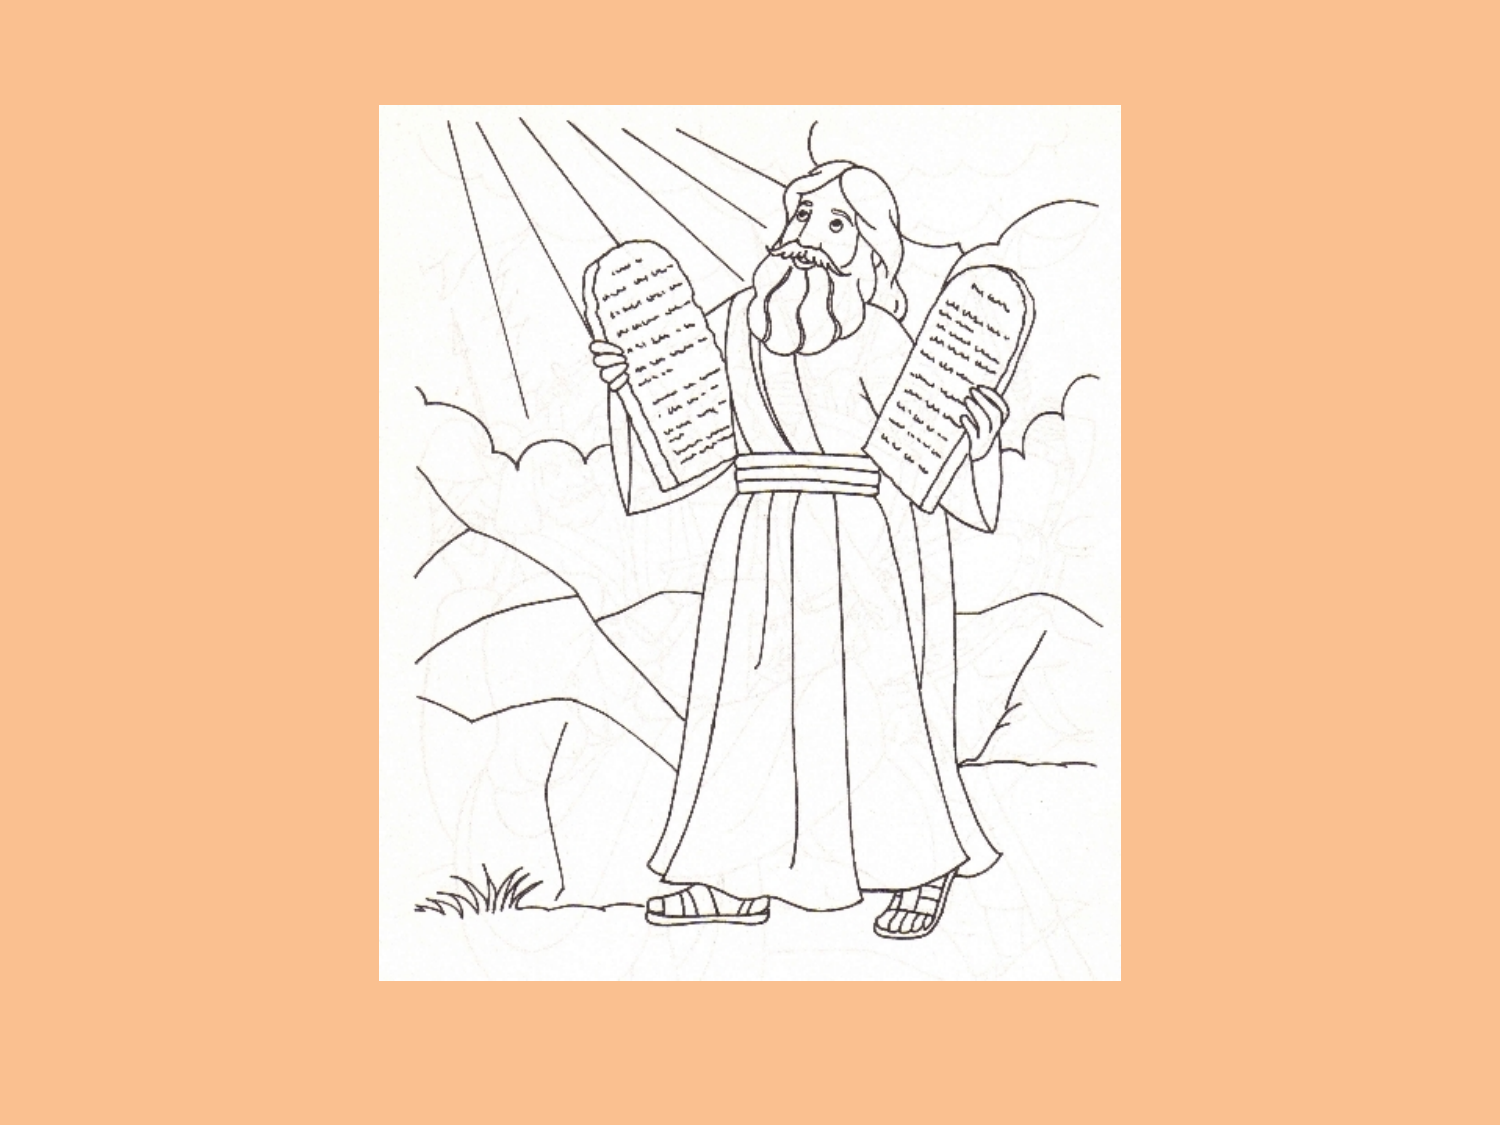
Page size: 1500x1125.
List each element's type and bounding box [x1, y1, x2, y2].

list [379, 105, 1121, 982]
